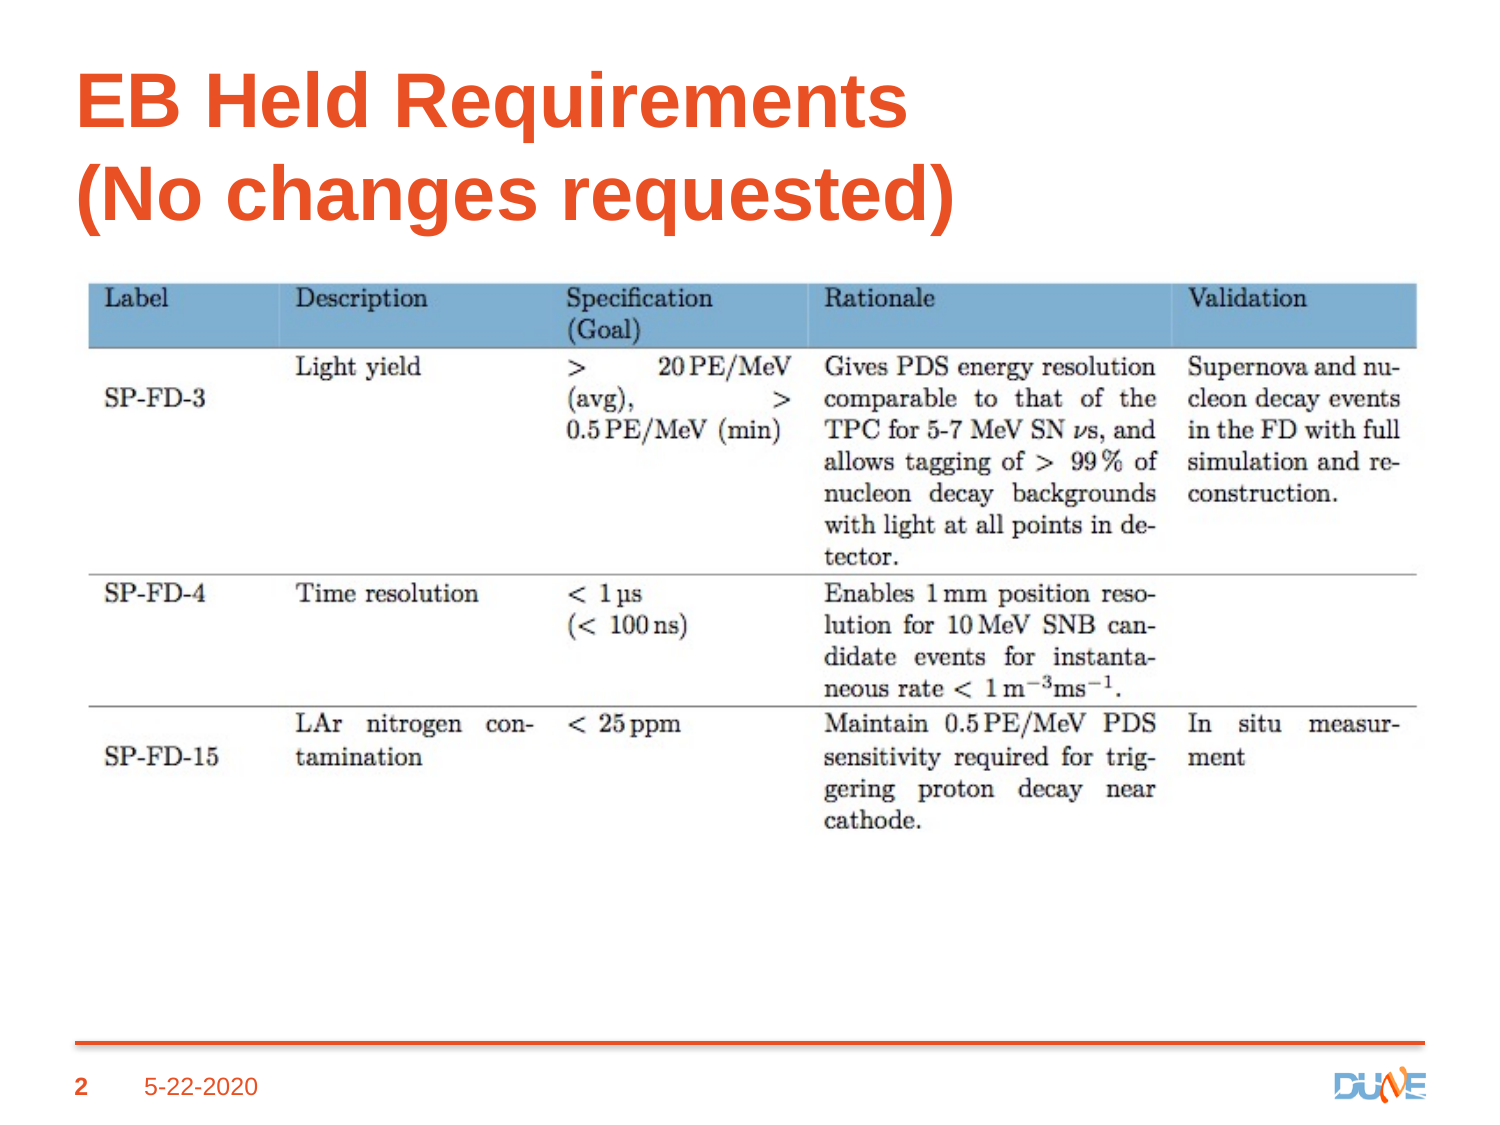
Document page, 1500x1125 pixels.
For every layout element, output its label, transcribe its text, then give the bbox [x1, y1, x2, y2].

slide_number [145, 1074, 308, 1101]
title EB Held Requirements (No changes requested) [75, 50, 1425, 136]
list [74, 137, 1426, 970]
picture [1333, 1064, 1427, 1104]
slide_number 2 [74, 1074, 145, 1101]
